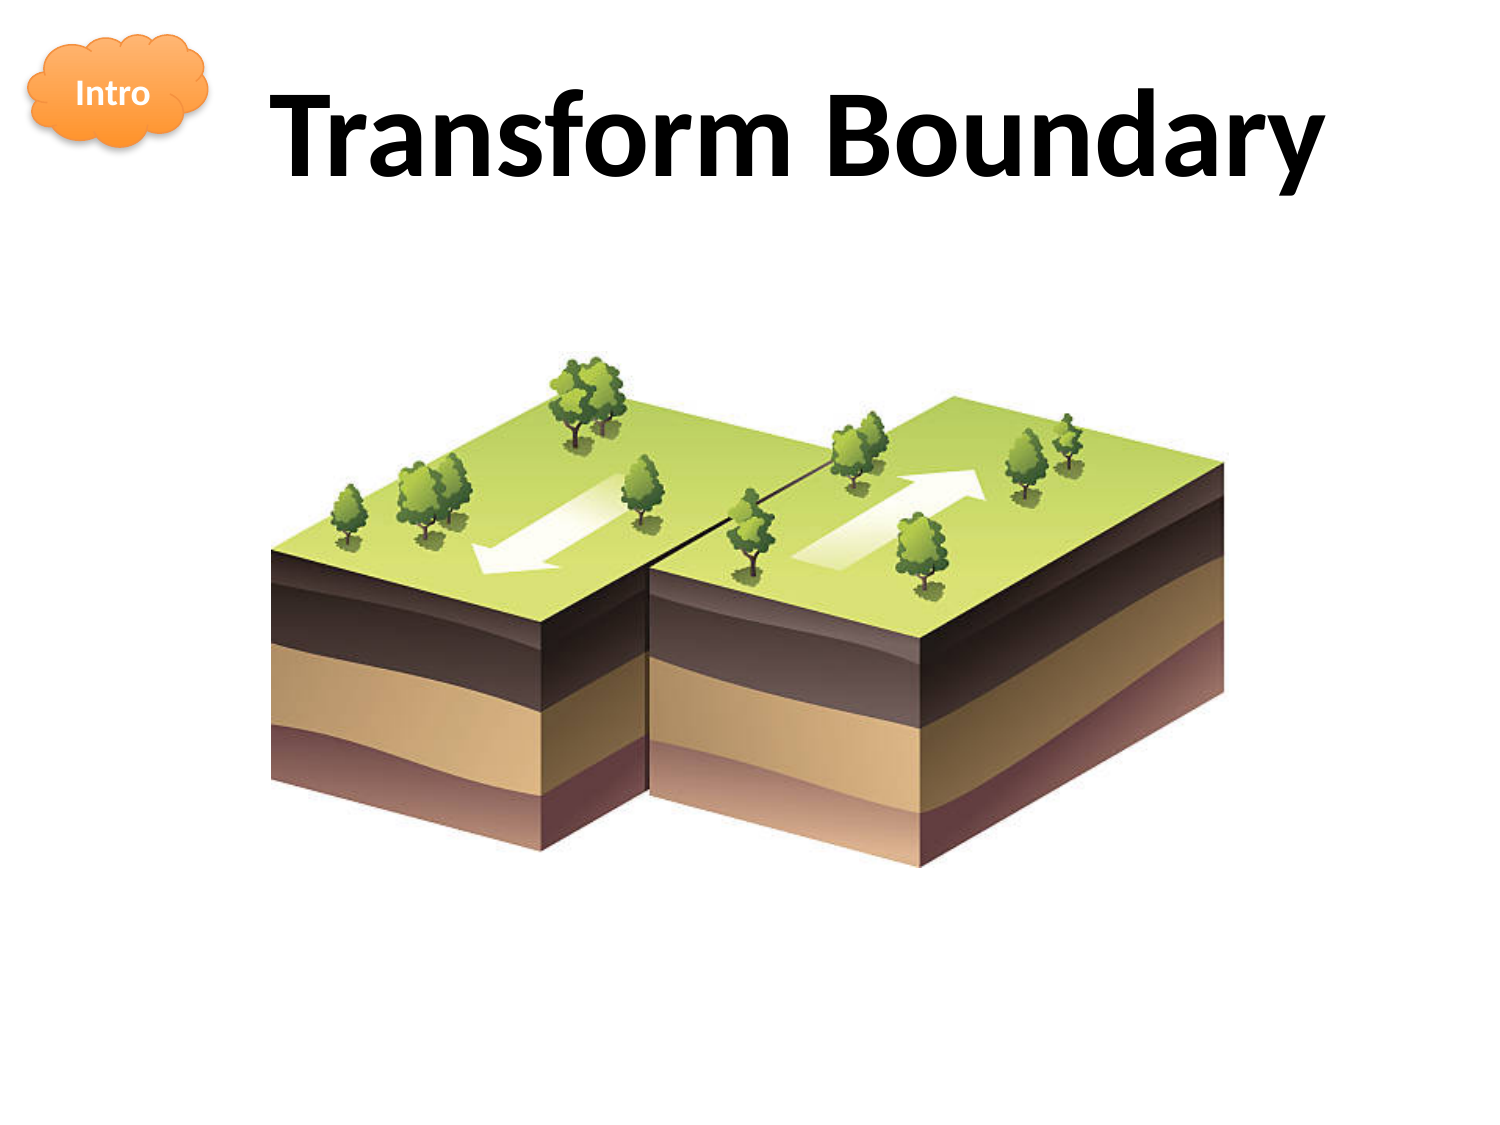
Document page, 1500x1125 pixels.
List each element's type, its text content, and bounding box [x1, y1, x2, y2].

text_box [27, 34, 208, 148]
text_box Intro [60, 60, 176, 121]
text_box Transform Boundary [214, 44, 1383, 210]
picture [271, 351, 1229, 868]
